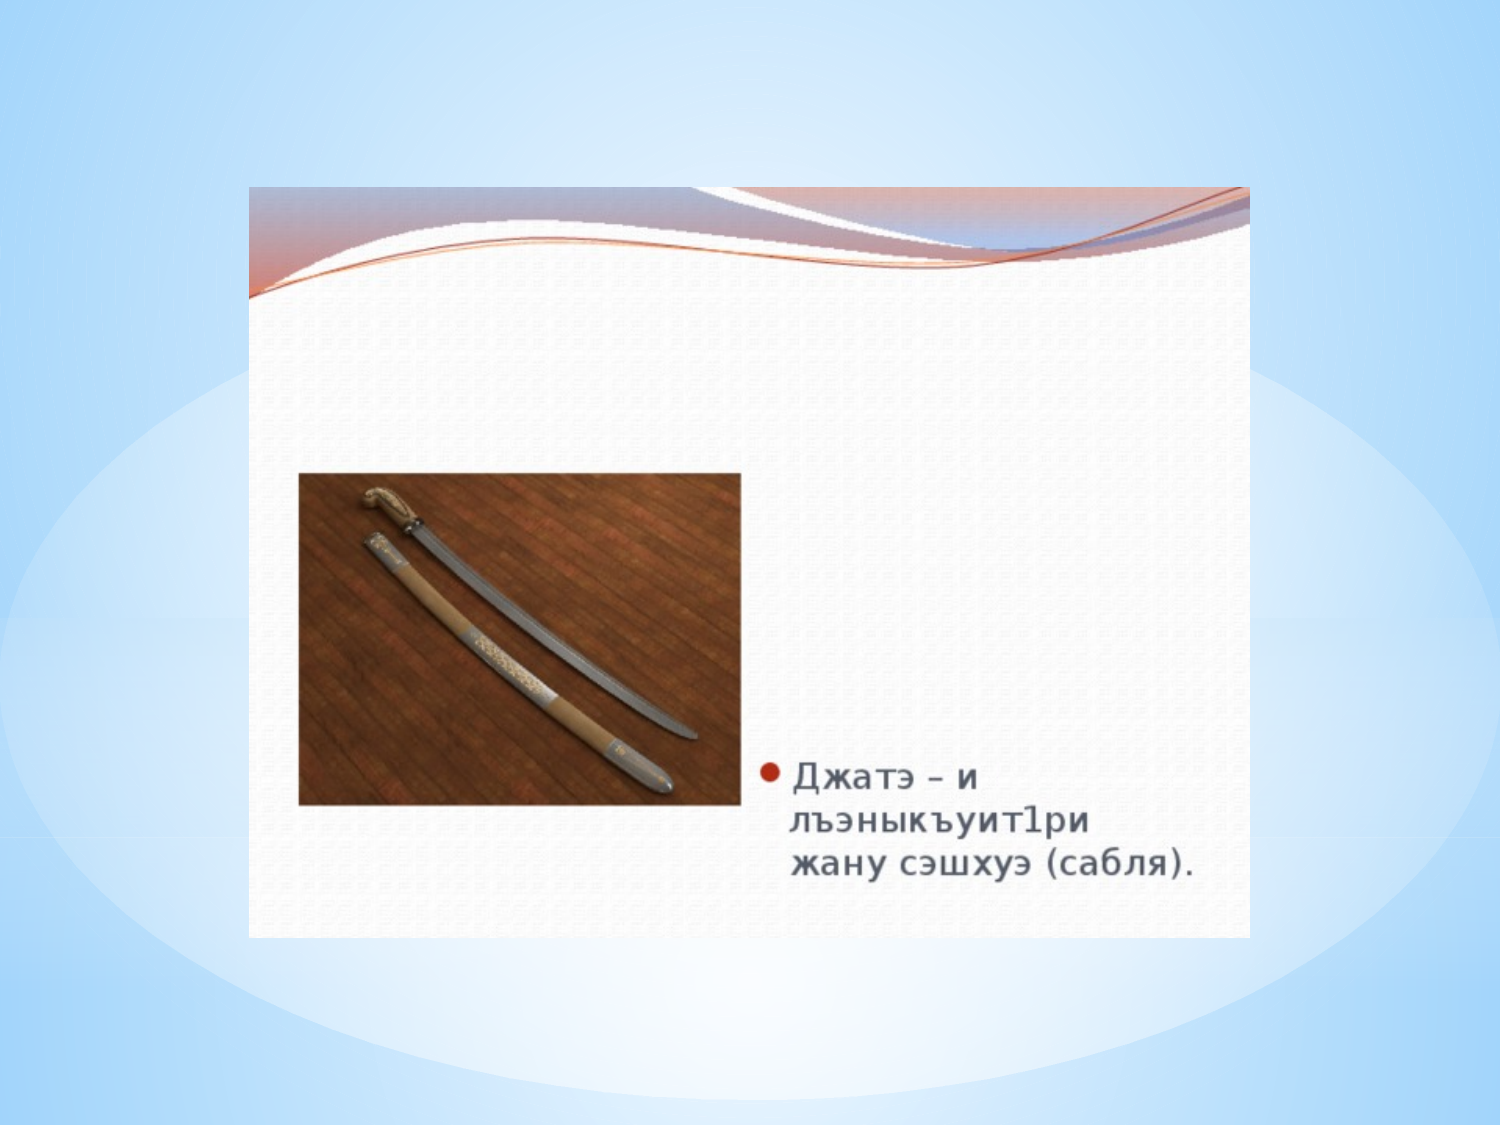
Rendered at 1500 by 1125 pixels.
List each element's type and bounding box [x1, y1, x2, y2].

picture [249, 187, 1251, 938]
